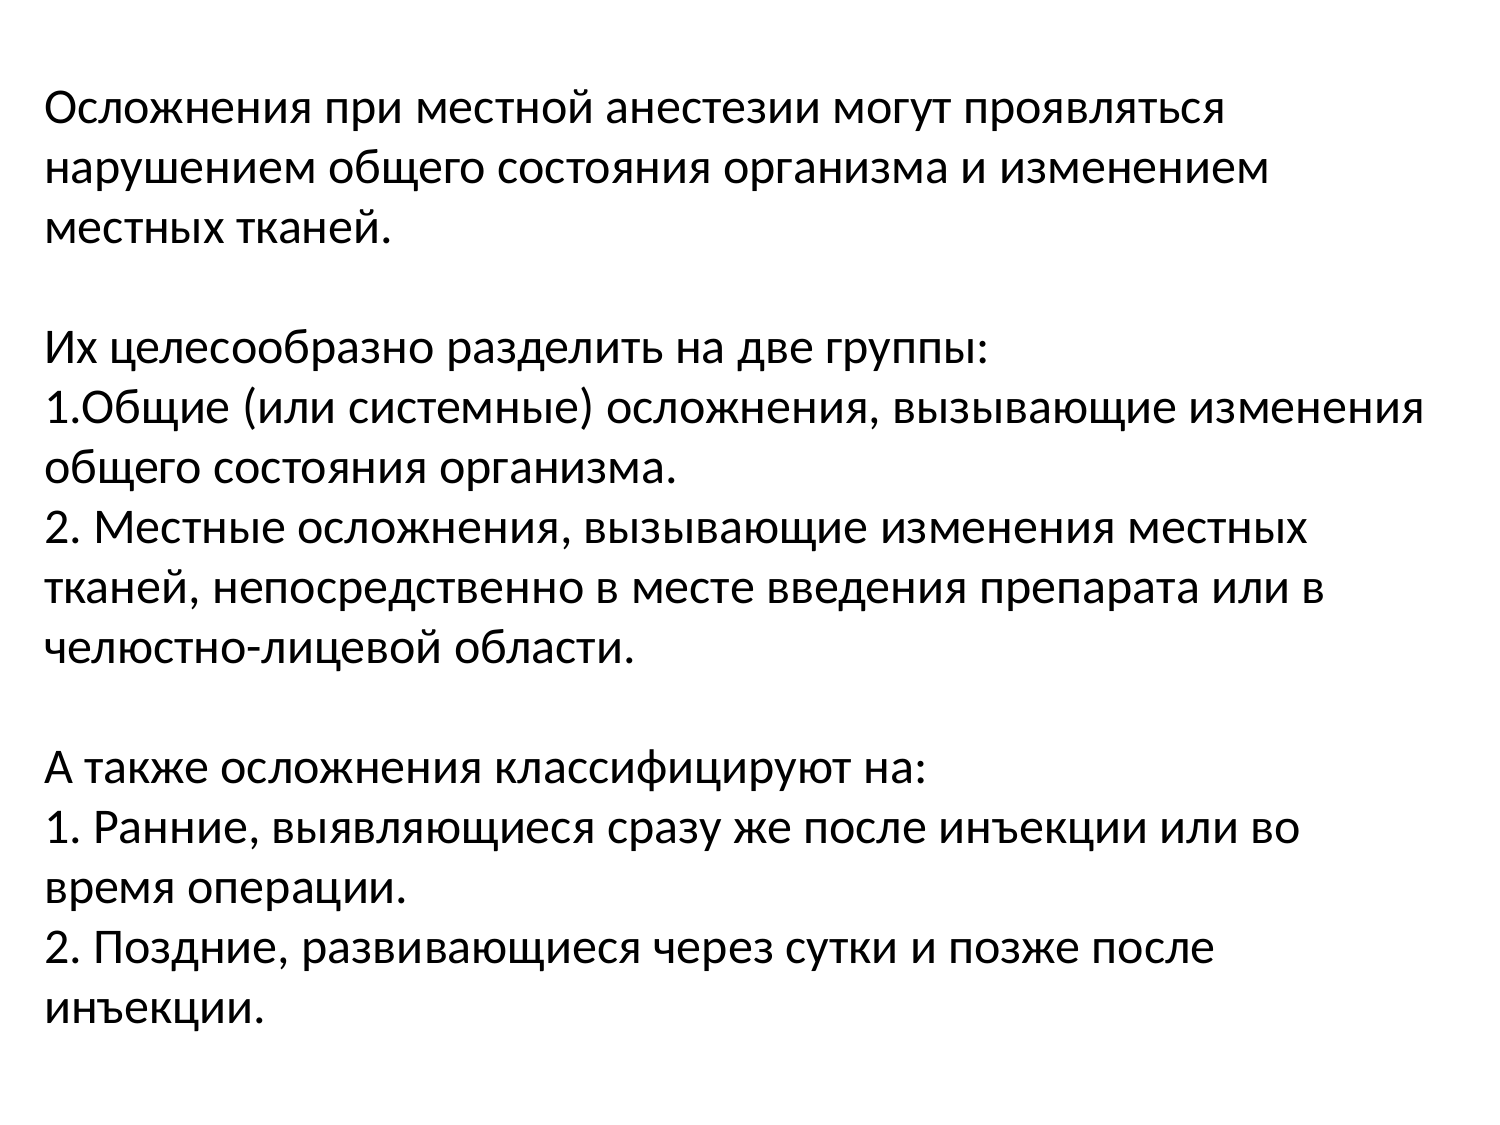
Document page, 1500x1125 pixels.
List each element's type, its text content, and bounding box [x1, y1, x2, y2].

text_box Осложнения при местной анестезии могут проявляться нарушением общего состояния организма и изменением местных тканей. Их целесообразно разделить на две группы: 1.Общие (или системные) осложнения, вызывающие изменения общего состояния организма. 2. Местные осложнения, вызывающие изменения местных тканей, непосредственно в месте введения препарата или в челюстно-лицевой области. А также осложнения классифицируют на: 1. Ранние, выявляющиеся сразу же после инъекции или во время операции. 2. Поздние, развивающиеся через сутки и позже после инъекции. [29, 66, 1447, 1042]
